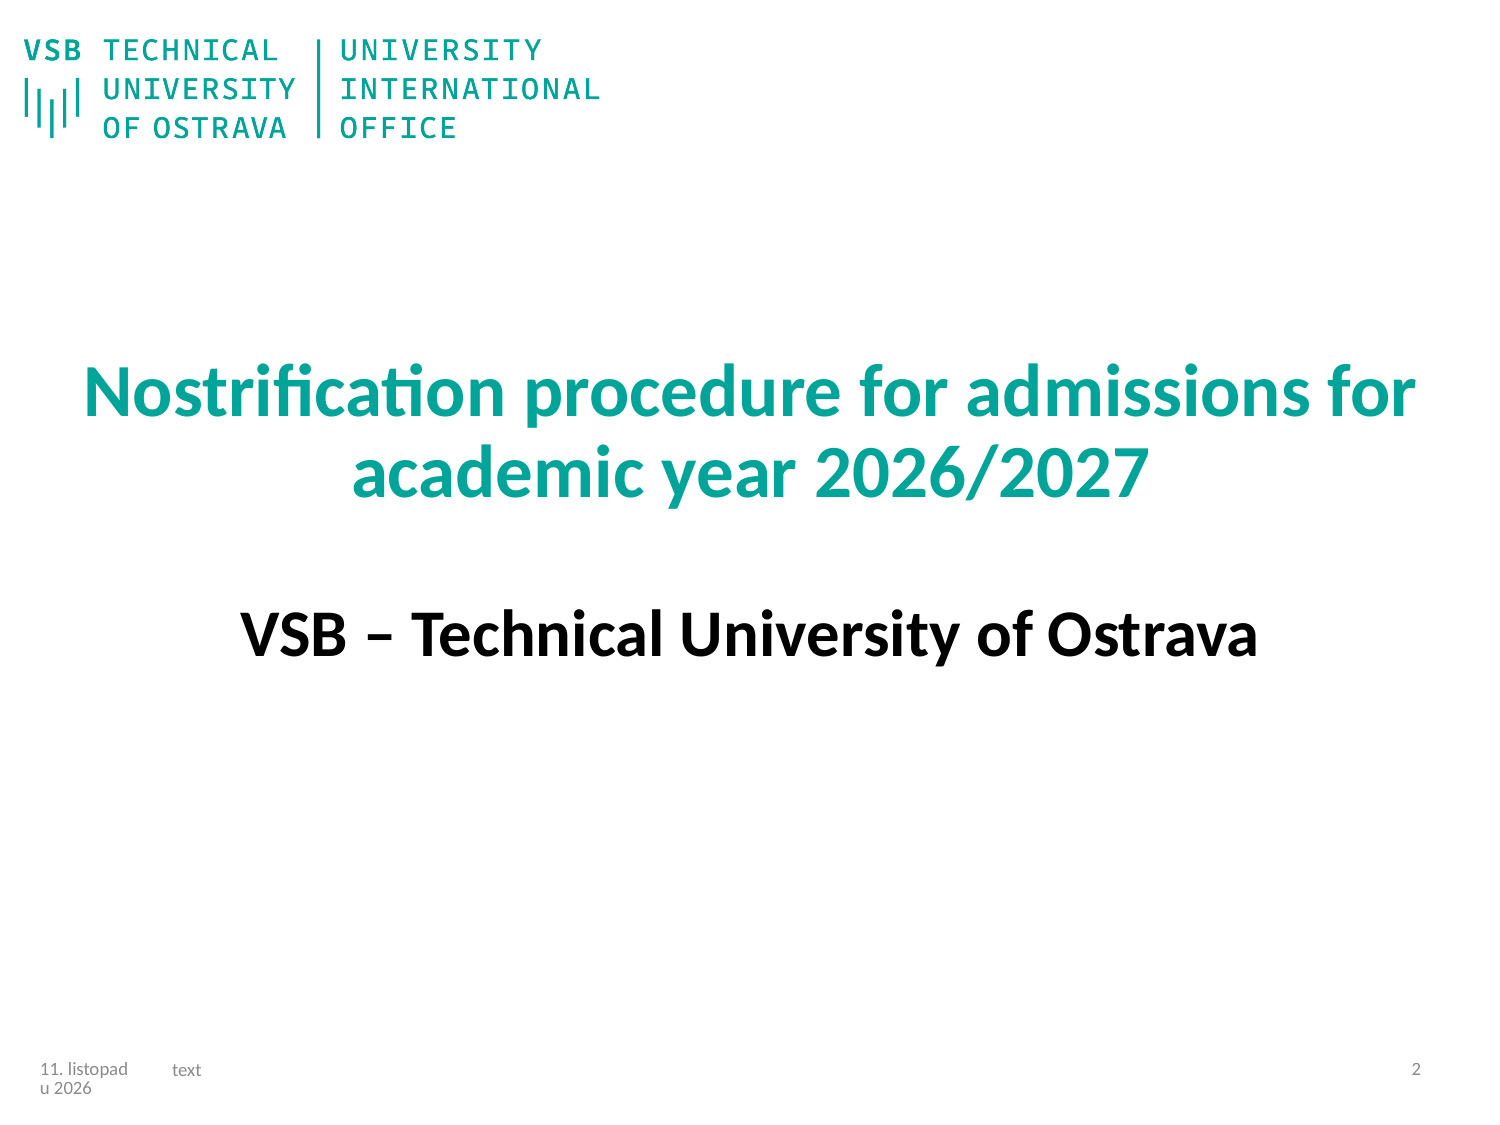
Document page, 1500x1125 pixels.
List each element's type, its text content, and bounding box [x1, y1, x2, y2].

slide_number 1 [1396, 1042, 1473, 1094]
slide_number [25, 1042, 153, 1094]
title Nostrification procedure for admissions for academic year 2026/2027 [24, 184, 1478, 522]
subtitle VSB – Technical University of Ostrava [24, 590, 1477, 1018]
picture [19, 34, 603, 142]
footer text [157, 1042, 1375, 1096]
